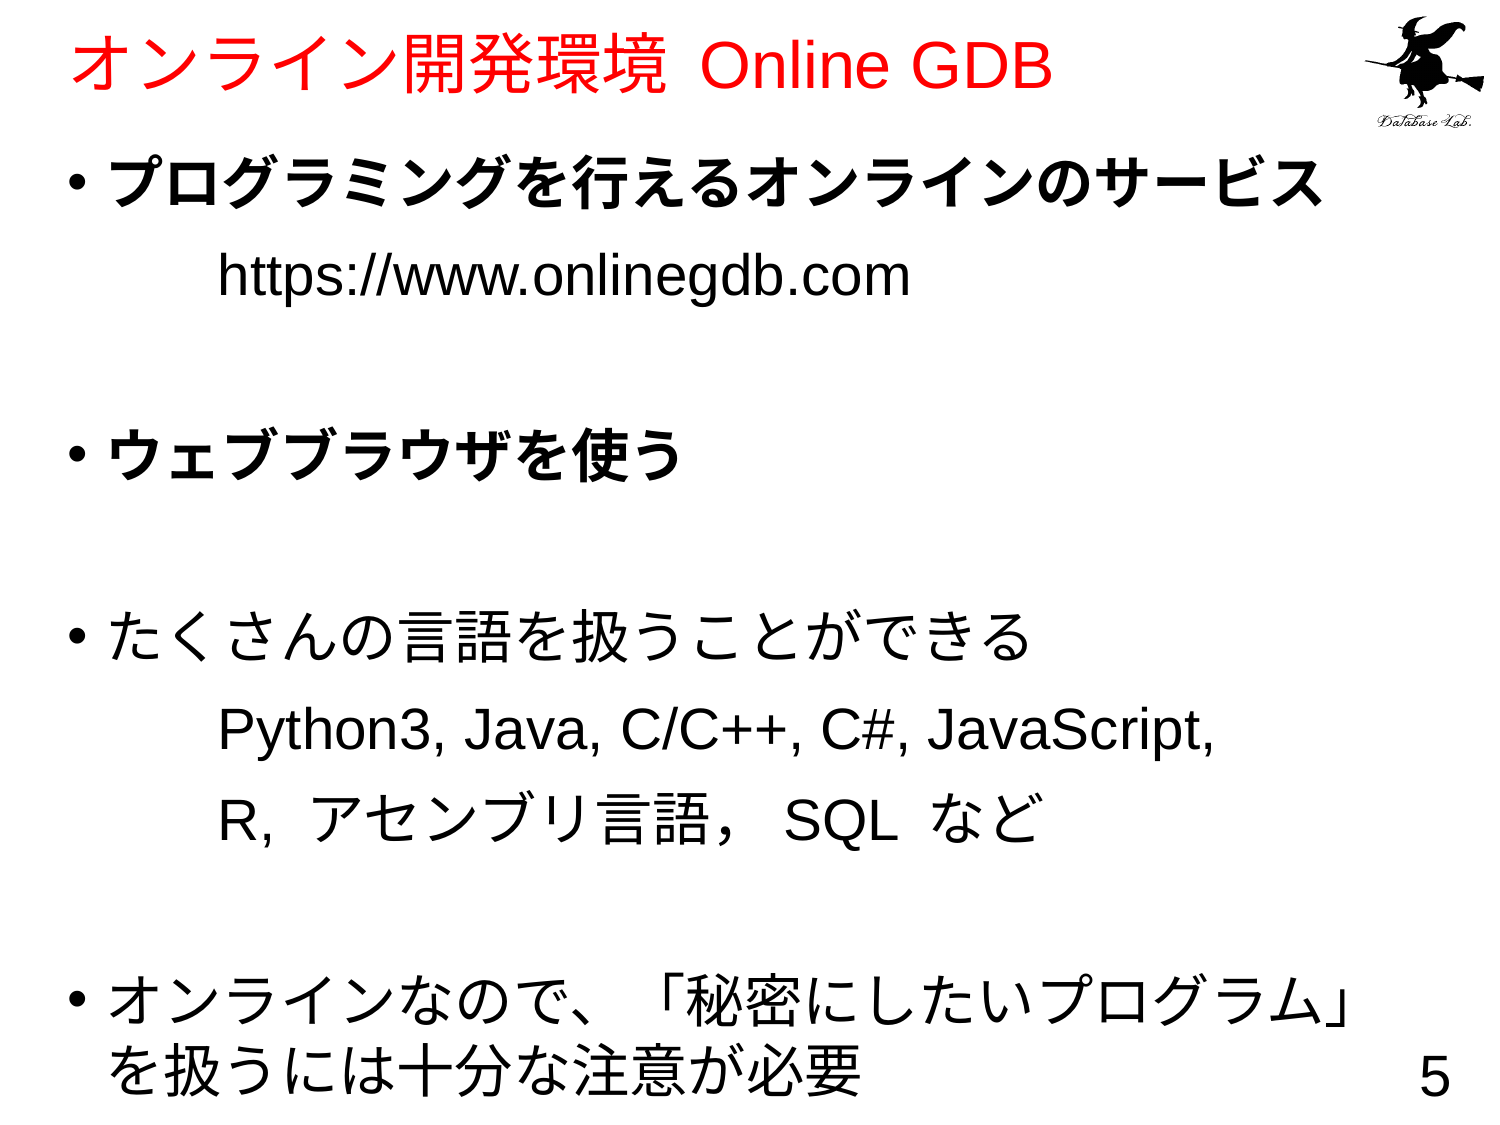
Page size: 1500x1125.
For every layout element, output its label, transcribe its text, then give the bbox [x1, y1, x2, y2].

slide_number 5 [1129, 1042, 1467, 1103]
list プログラミングを行えるオンラインのサービス https://www.onlinegdb.com ウェブブラウザを使う たくさんの言語を扱うことができる Python3, Java, C/C++, C#, JavaScript, R, アセンブリ言語，SQL など オンラインなので、「秘密にしたいプログラム」を扱うには十分な注意が必要 [52, 138, 1441, 1014]
title オンライン開発環境 Online GDB [52, 28, 1441, 106]
picture [1362, 14, 1486, 130]
